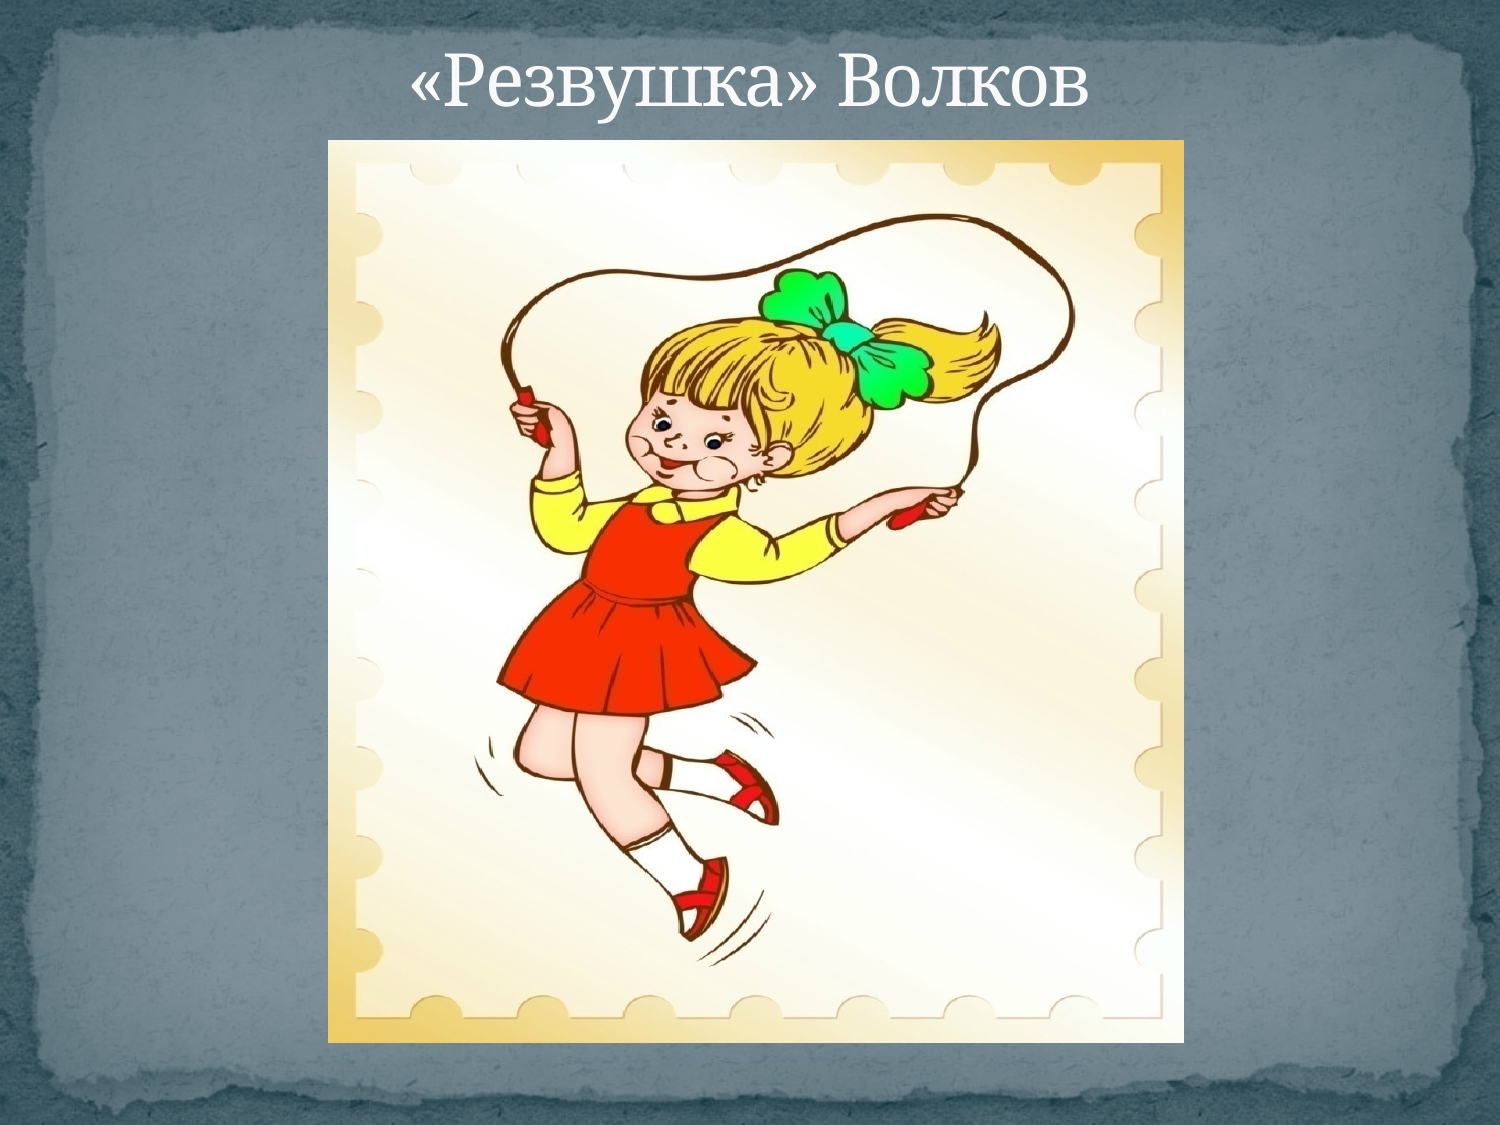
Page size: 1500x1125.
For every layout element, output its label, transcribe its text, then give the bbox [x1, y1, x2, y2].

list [327, 140, 1184, 1044]
title «Резвушка» Волков [74, 24, 1425, 129]
